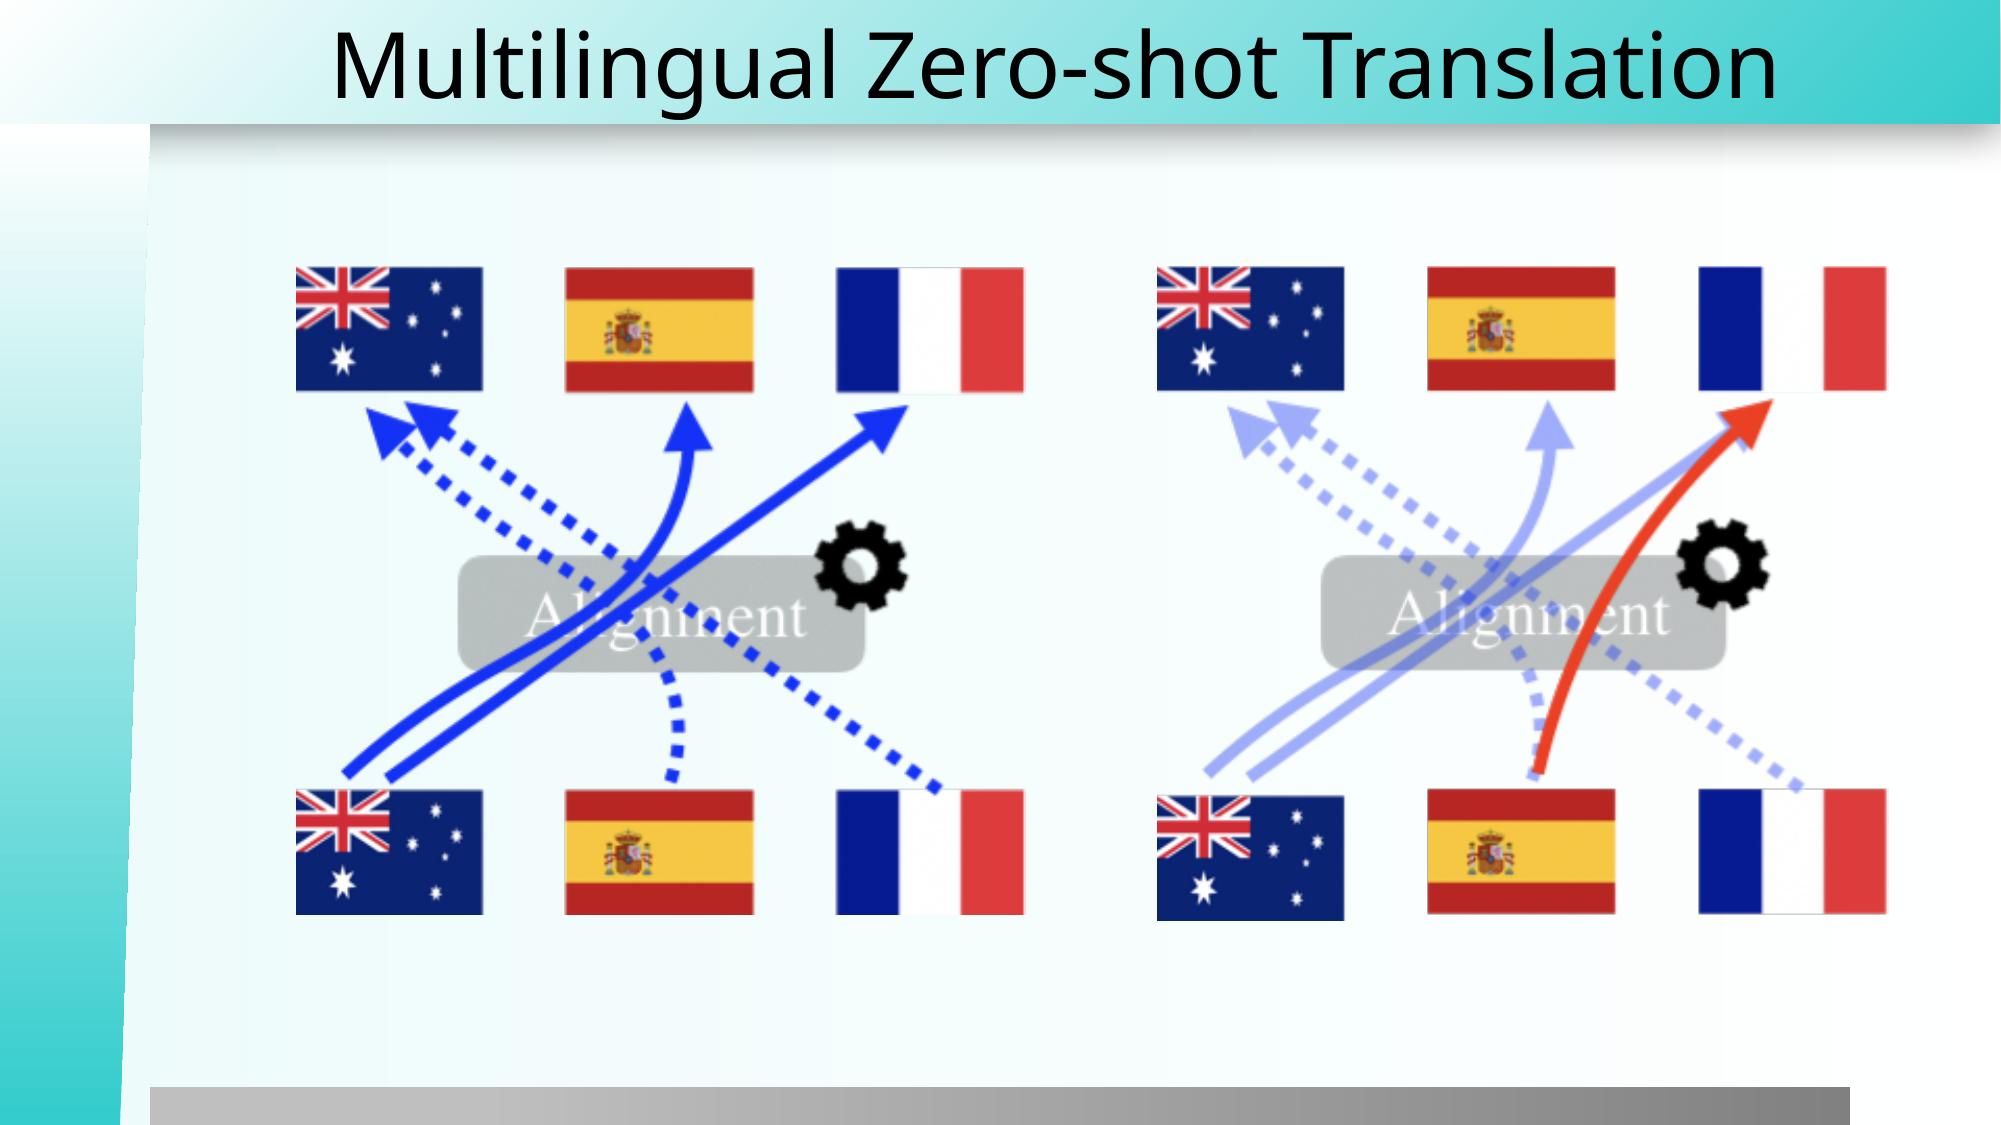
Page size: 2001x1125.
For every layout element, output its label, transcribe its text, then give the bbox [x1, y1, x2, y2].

picture [1157, 266, 1890, 922]
title Multilingual Zero-shot Translation [313, 0, 2000, 125]
picture [296, 266, 1026, 915]
